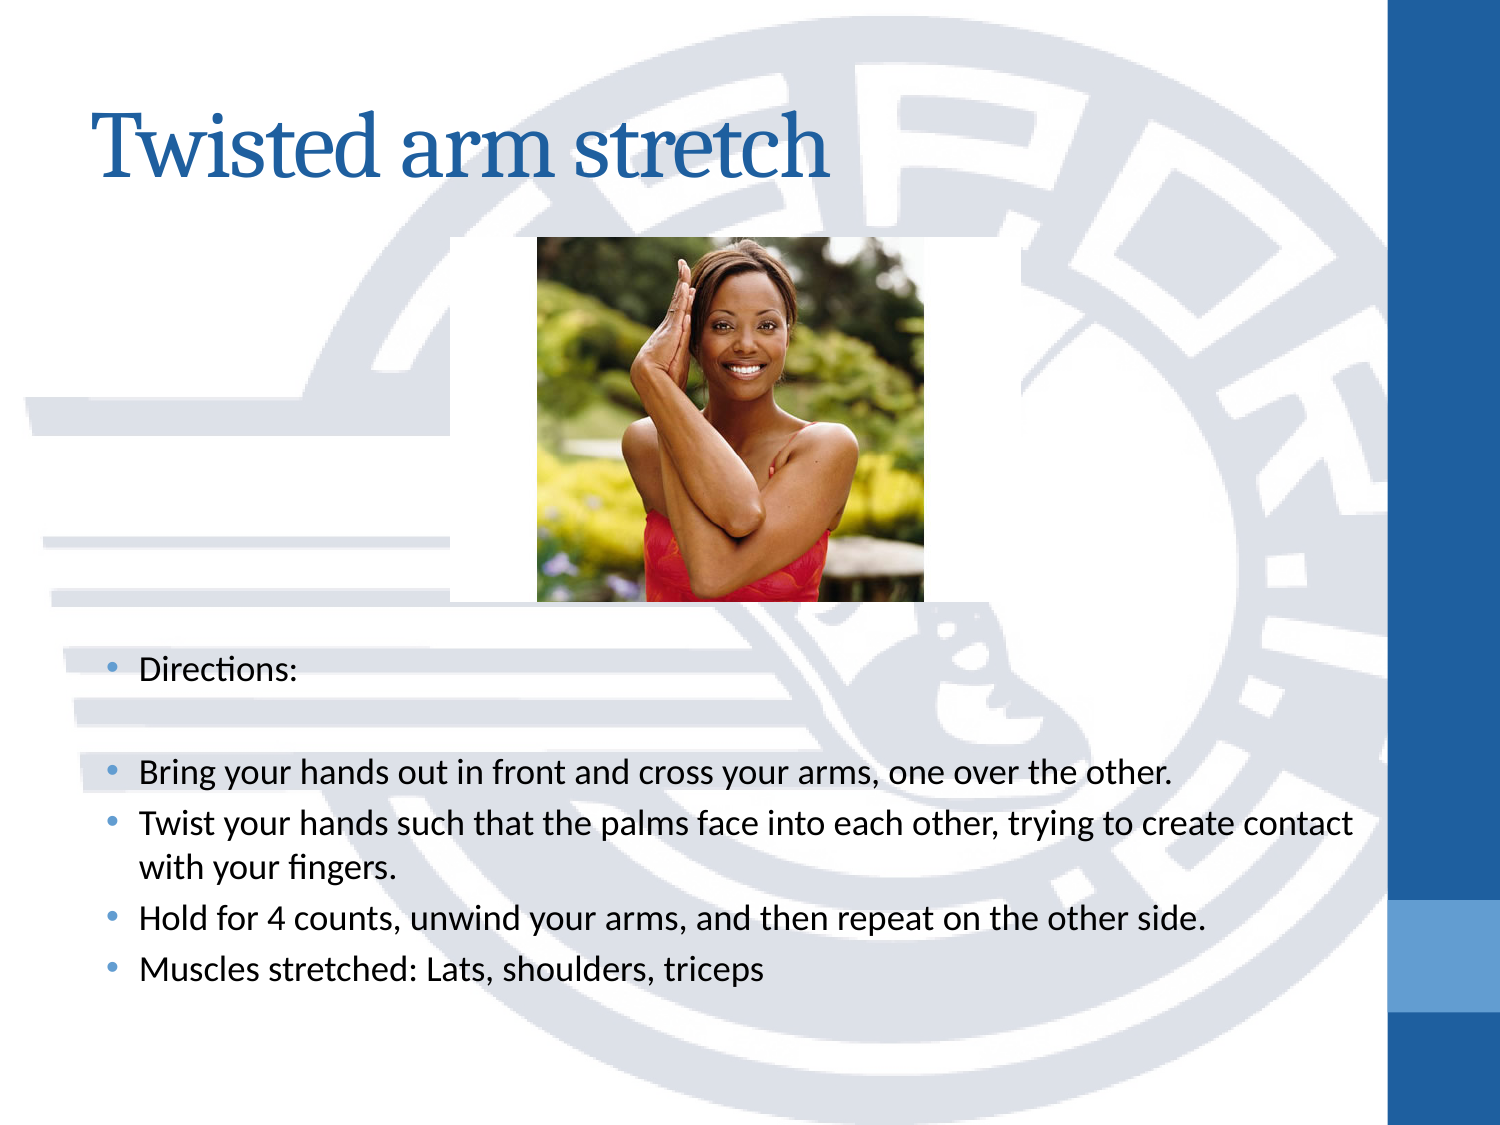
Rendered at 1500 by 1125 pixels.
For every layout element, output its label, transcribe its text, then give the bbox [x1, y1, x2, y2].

list Directions: Bring your hands out in front and cross your arms, one over the other. Twist your hands such that the palms face into each other, trying to create contact with your fingers. Hold for 4 counts, unwind your arms, and then repeat on the other side. Muscles stretched: Lats, shoulders, triceps [75, 637, 1425, 1005]
picture [449, 236, 1022, 603]
title Twisted arm stretch [75, 45, 1325, 233]
